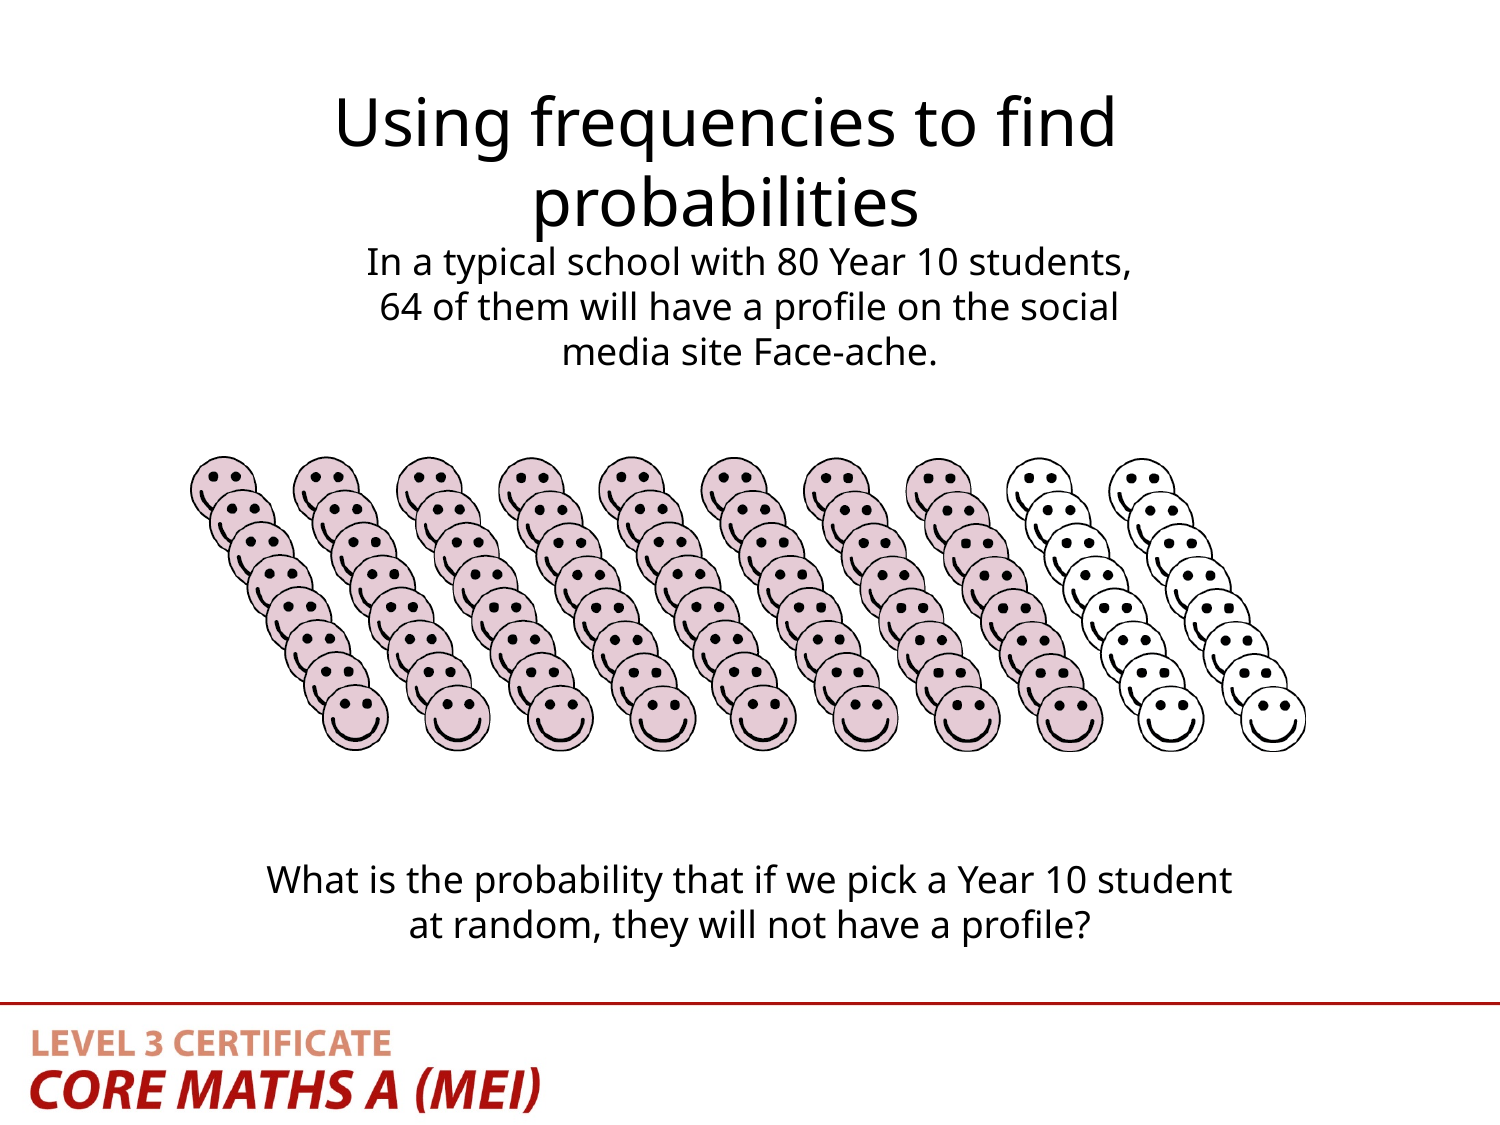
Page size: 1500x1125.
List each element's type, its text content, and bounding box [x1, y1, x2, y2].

text_box What is the probability that if we pick a Year 10 student at random, they will not have a profile? [247, 848, 1252, 954]
title Using frequencies to find probabilities [171, 101, 1282, 218]
text_box In a typical school with 80 Year 10 students, 64 of them will have a profile on the social media site Face-ache. [339, 230, 1161, 381]
picture [189, 455, 1306, 752]
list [0, 1002, 1500, 1125]
